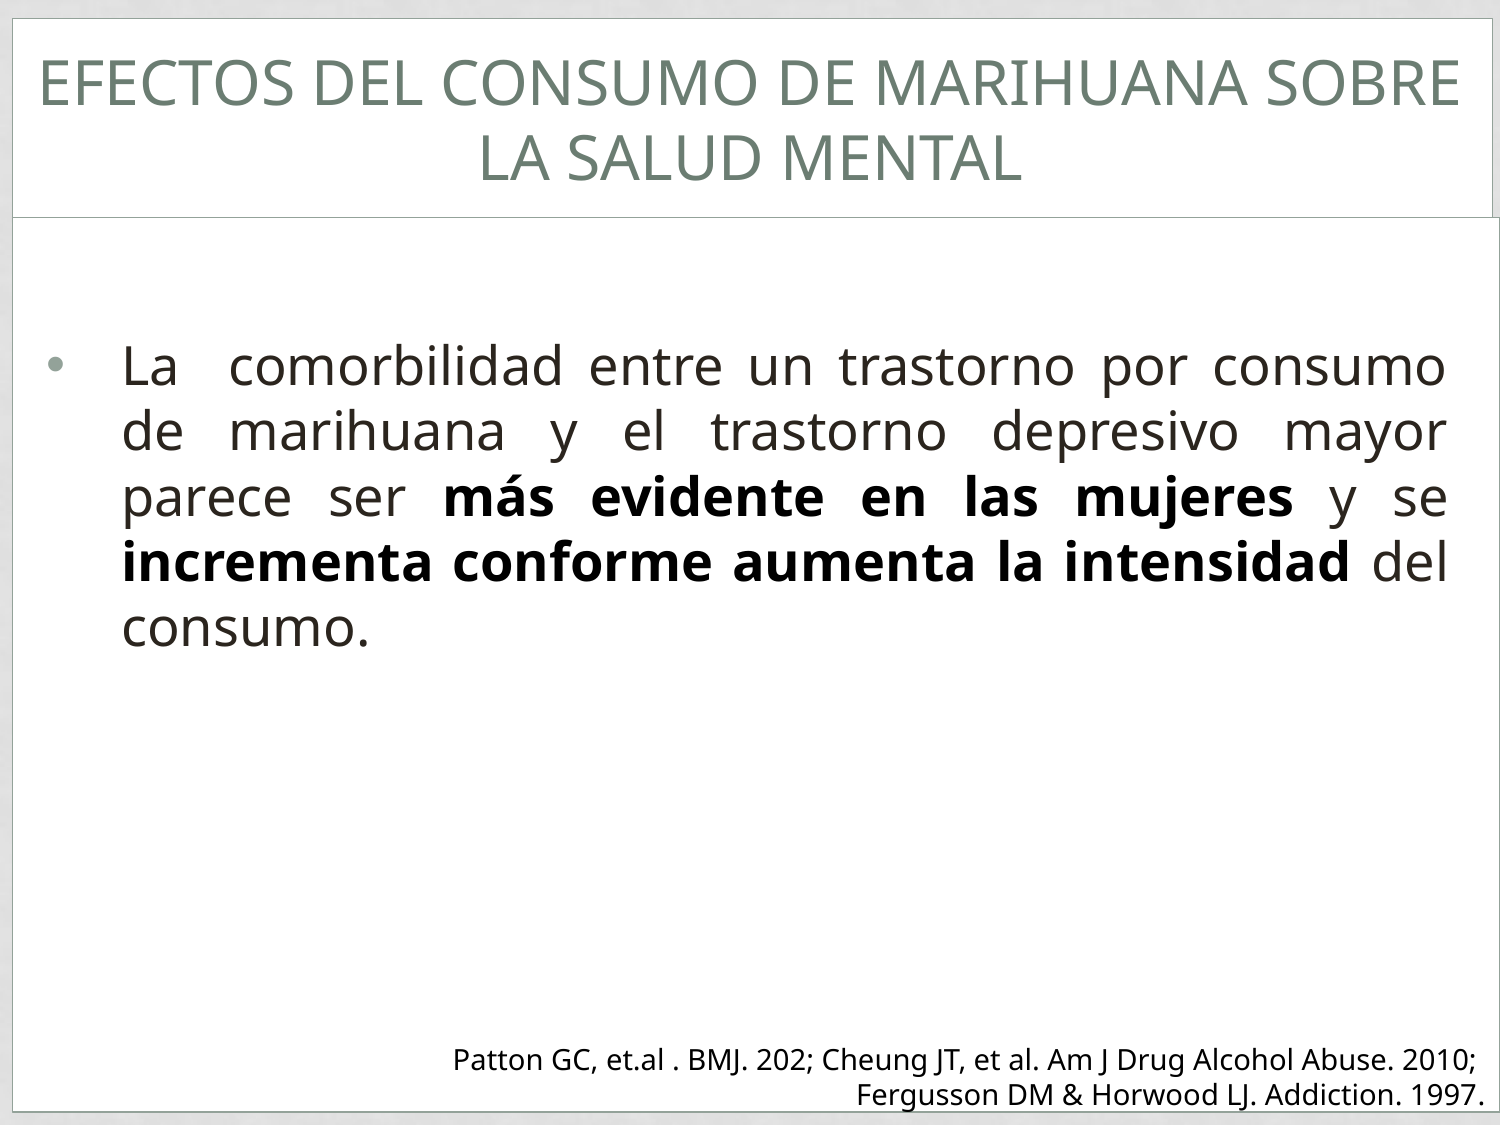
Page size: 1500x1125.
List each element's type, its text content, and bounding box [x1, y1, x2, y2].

text_box Patton GC, et.al . BMJ. 202; Cheung JT, et al. Am J Drug Alcohol Abuse. 2010; Fergusson DM & Horwood LJ. Addiction. 1997. [243, 1034, 1500, 1119]
list La comorbilidad entre un trastorno por consumo de marihuana y el trastorno depresivo mayor parece ser más evidente en las mujeres y se incrementa conforme aumenta la intensidad del consumo. [12, 248, 1465, 1086]
title Efectos del consumo de marihuana sobre la salud mental [11, 17, 1490, 218]
